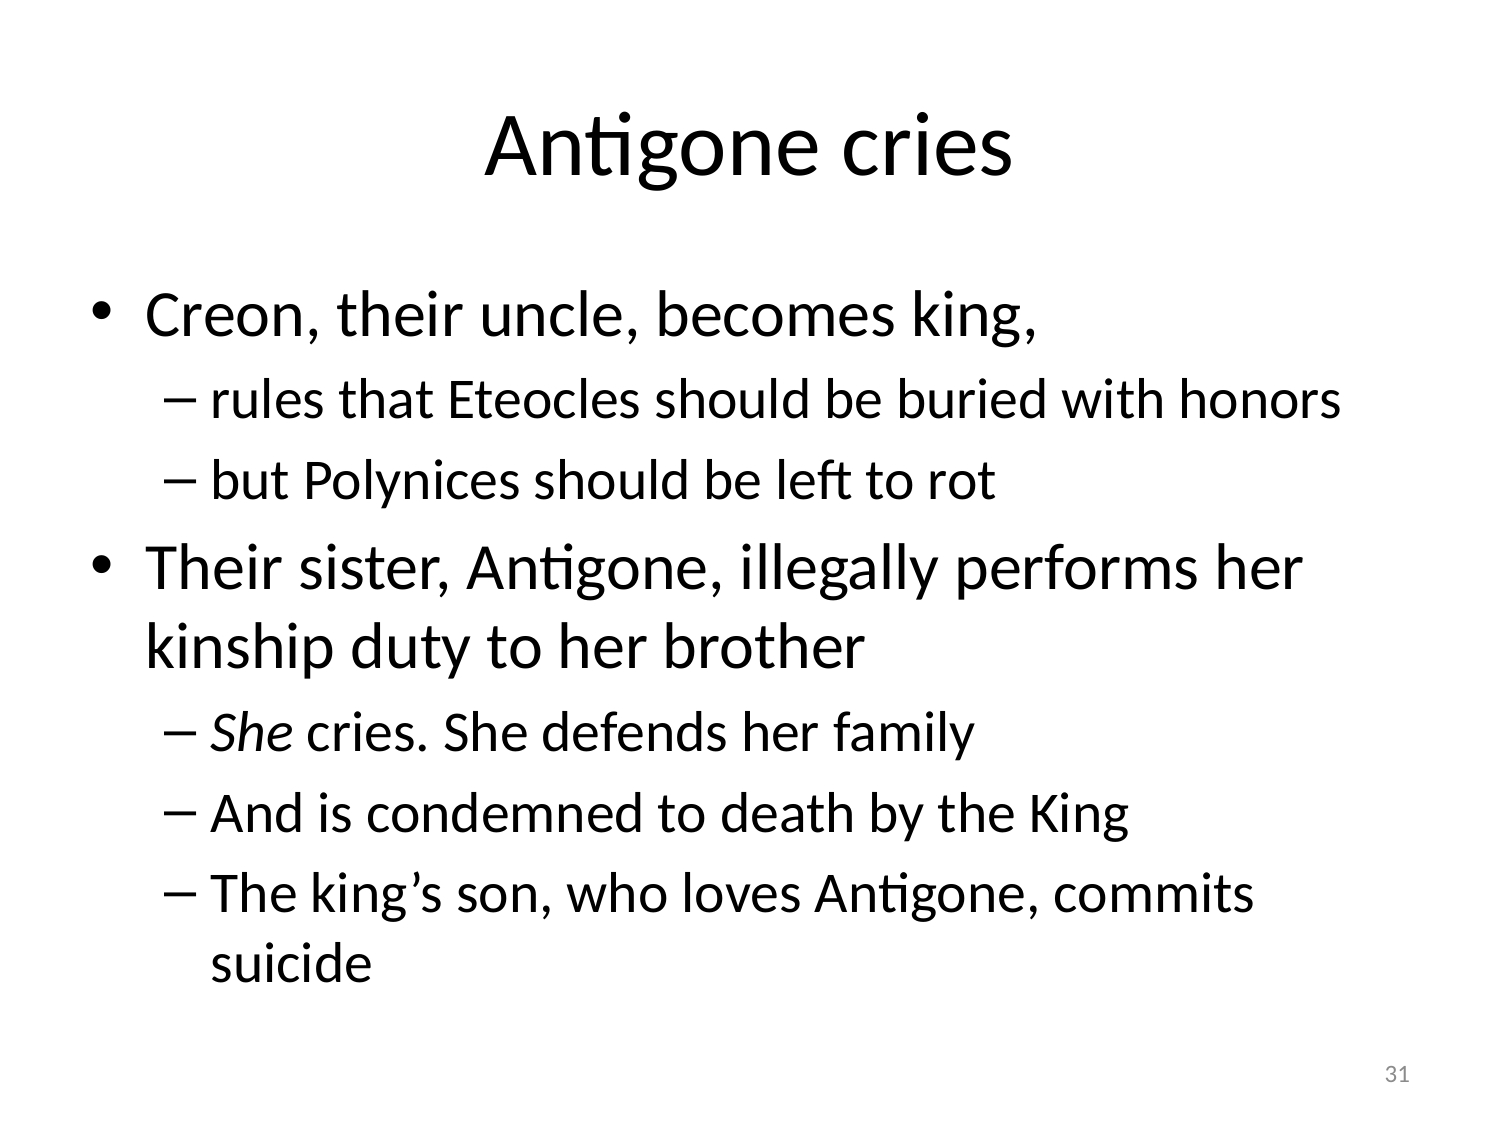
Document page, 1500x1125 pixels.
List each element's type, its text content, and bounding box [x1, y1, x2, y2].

slide_number 31 [1074, 1042, 1425, 1103]
list Creon, their uncle, becomes king, rules that Eteocles should be buried with honors but Polynices should be left to rot Their sister, Antigone, illegally performs her kinship duty to her brother She cries. She defends her family And is condemned to death by the King The king’s son, who loves Antigone, commits suicide [75, 262, 1425, 1005]
title Antigone cries [75, 45, 1425, 233]
